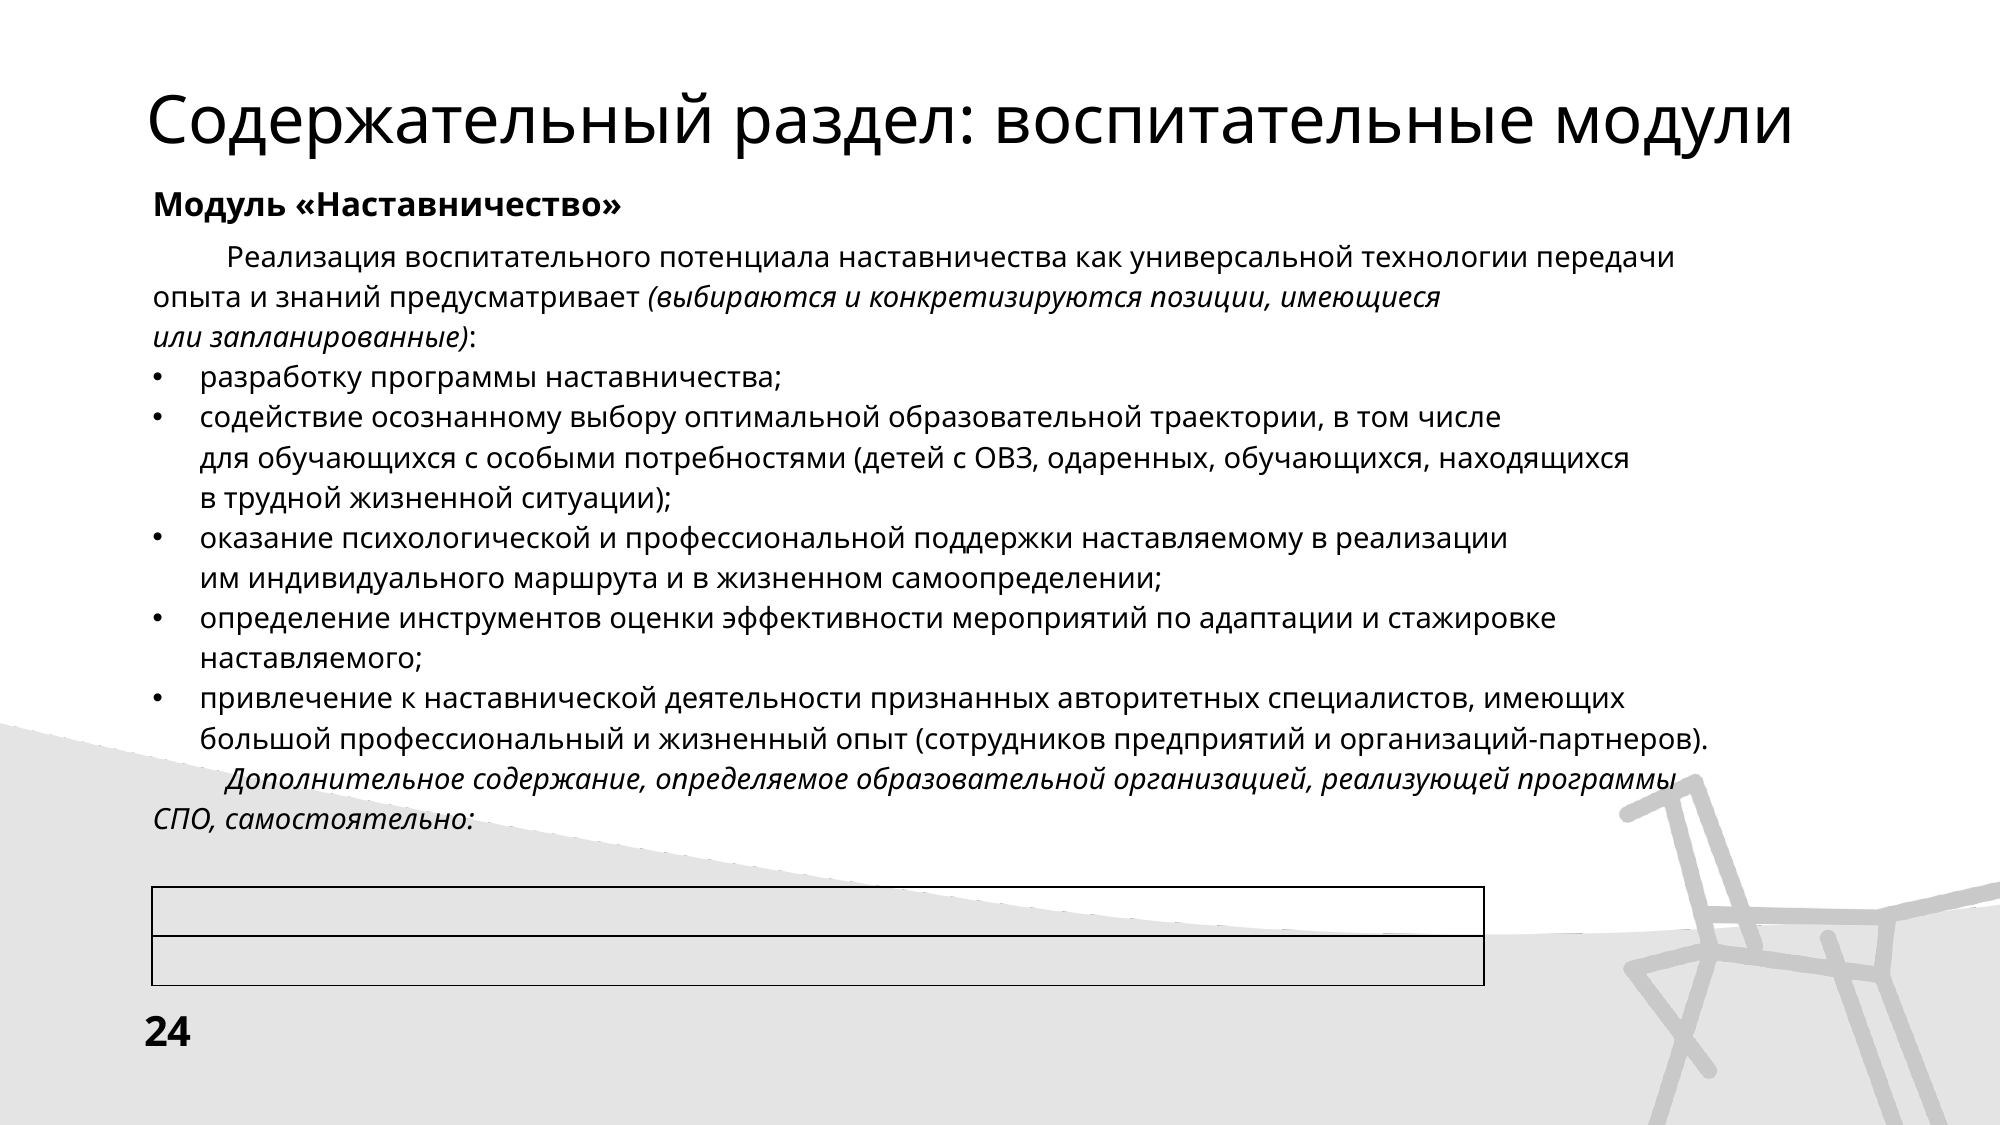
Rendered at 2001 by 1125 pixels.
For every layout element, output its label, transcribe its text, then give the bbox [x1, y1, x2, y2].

text_box Модуль «Наставничество» Реализация воспитательного потенциала наставничества как универсальной технологии передачи опыта и знаний предусматривает (выбираются и конкретизируются позиции, имеющиеся или запланированные): разработку программы наставничества; содействие осознанному выбору оптимальной образовательной траектории, в том числе для обучающихся с особыми потребностями (детей с ОВЗ, одаренных, обучающихся, находящихся в трудной жизненной ситуации); оказание психологической и профессиональной поддержки наставляемому в реализации им индивидуального маршрута и в жизненном самоопределении; определение инструментов оценки эффективности мероприятий по адаптации и стажировке наставляемого; привлечение к наставнической деятельности признанных авторитетных специалистов, имеющих большой профессиональный и жизненный опыт (сотрудников предприятий и организаций-партнеров). Дополнительное содержание, определяемое образовательной организацией, реализующей программы СПО, самостоятельно: [138, 175, 1739, 723]
picture [0, 642, 2000, 1125]
text_box Содержательный раздел: воспитательные модули [129, 69, 2000, 165]
